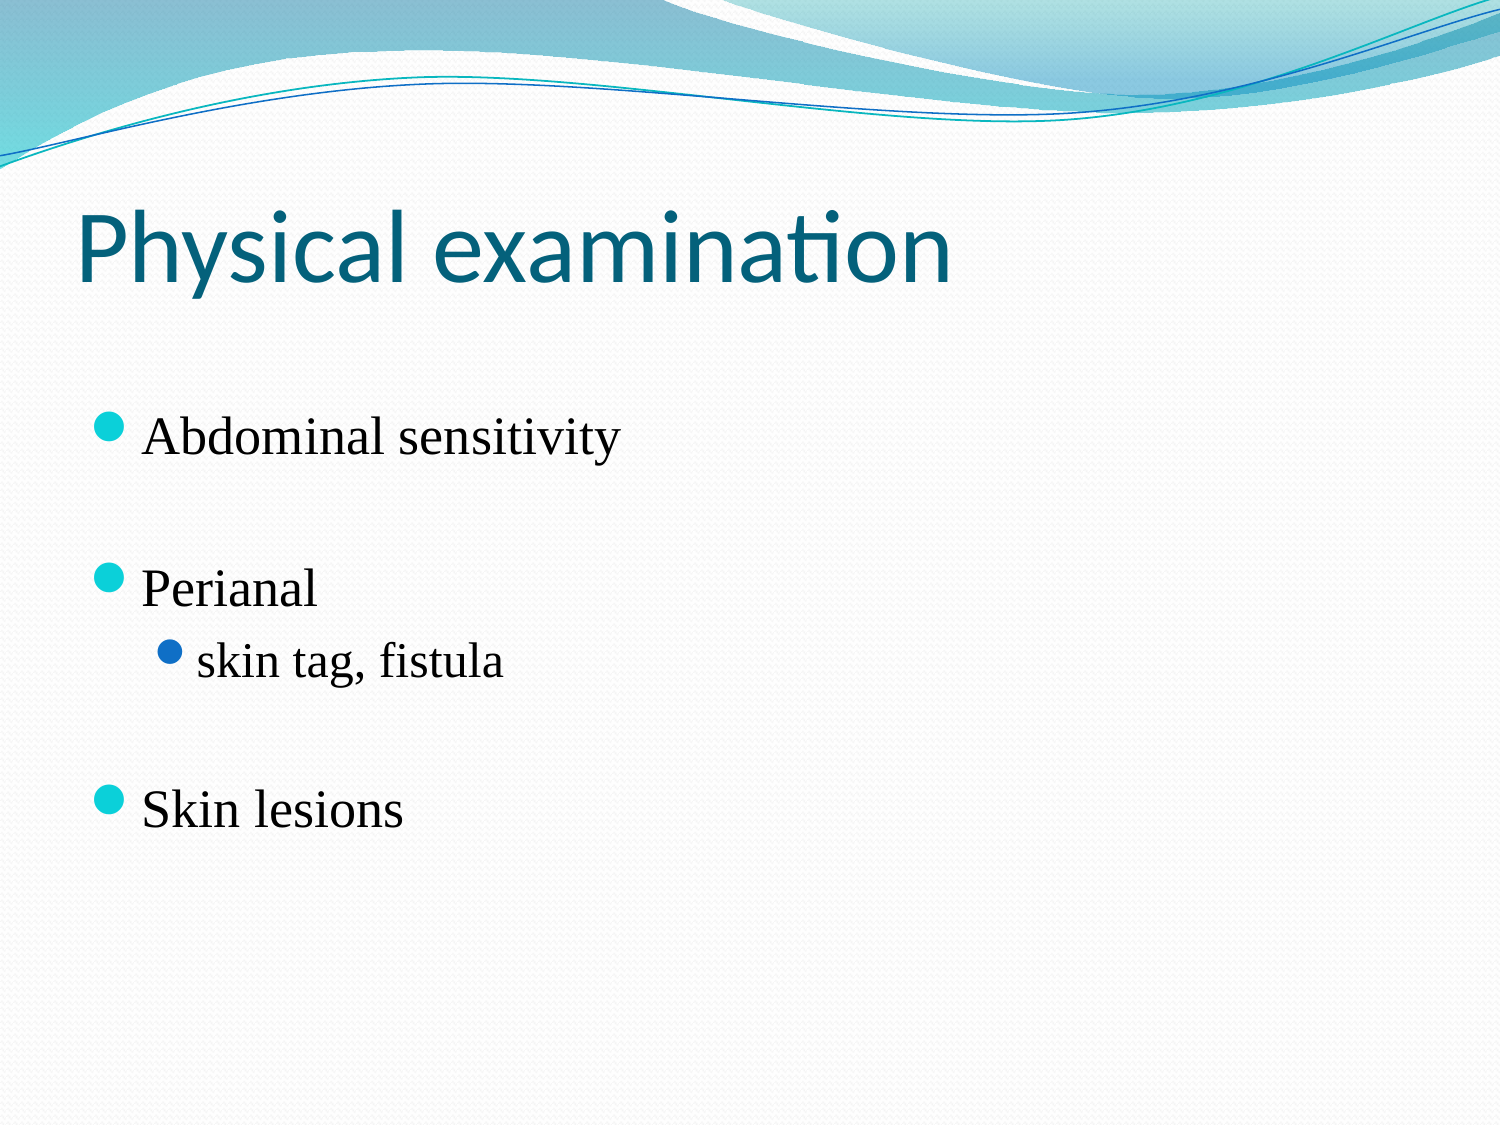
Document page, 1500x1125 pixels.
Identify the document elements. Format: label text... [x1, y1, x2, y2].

list Abdominal sensitivity Perianal skin tag, fistula Skin lesions [75, 317, 1425, 1038]
title Physical examination [75, 115, 1425, 303]
